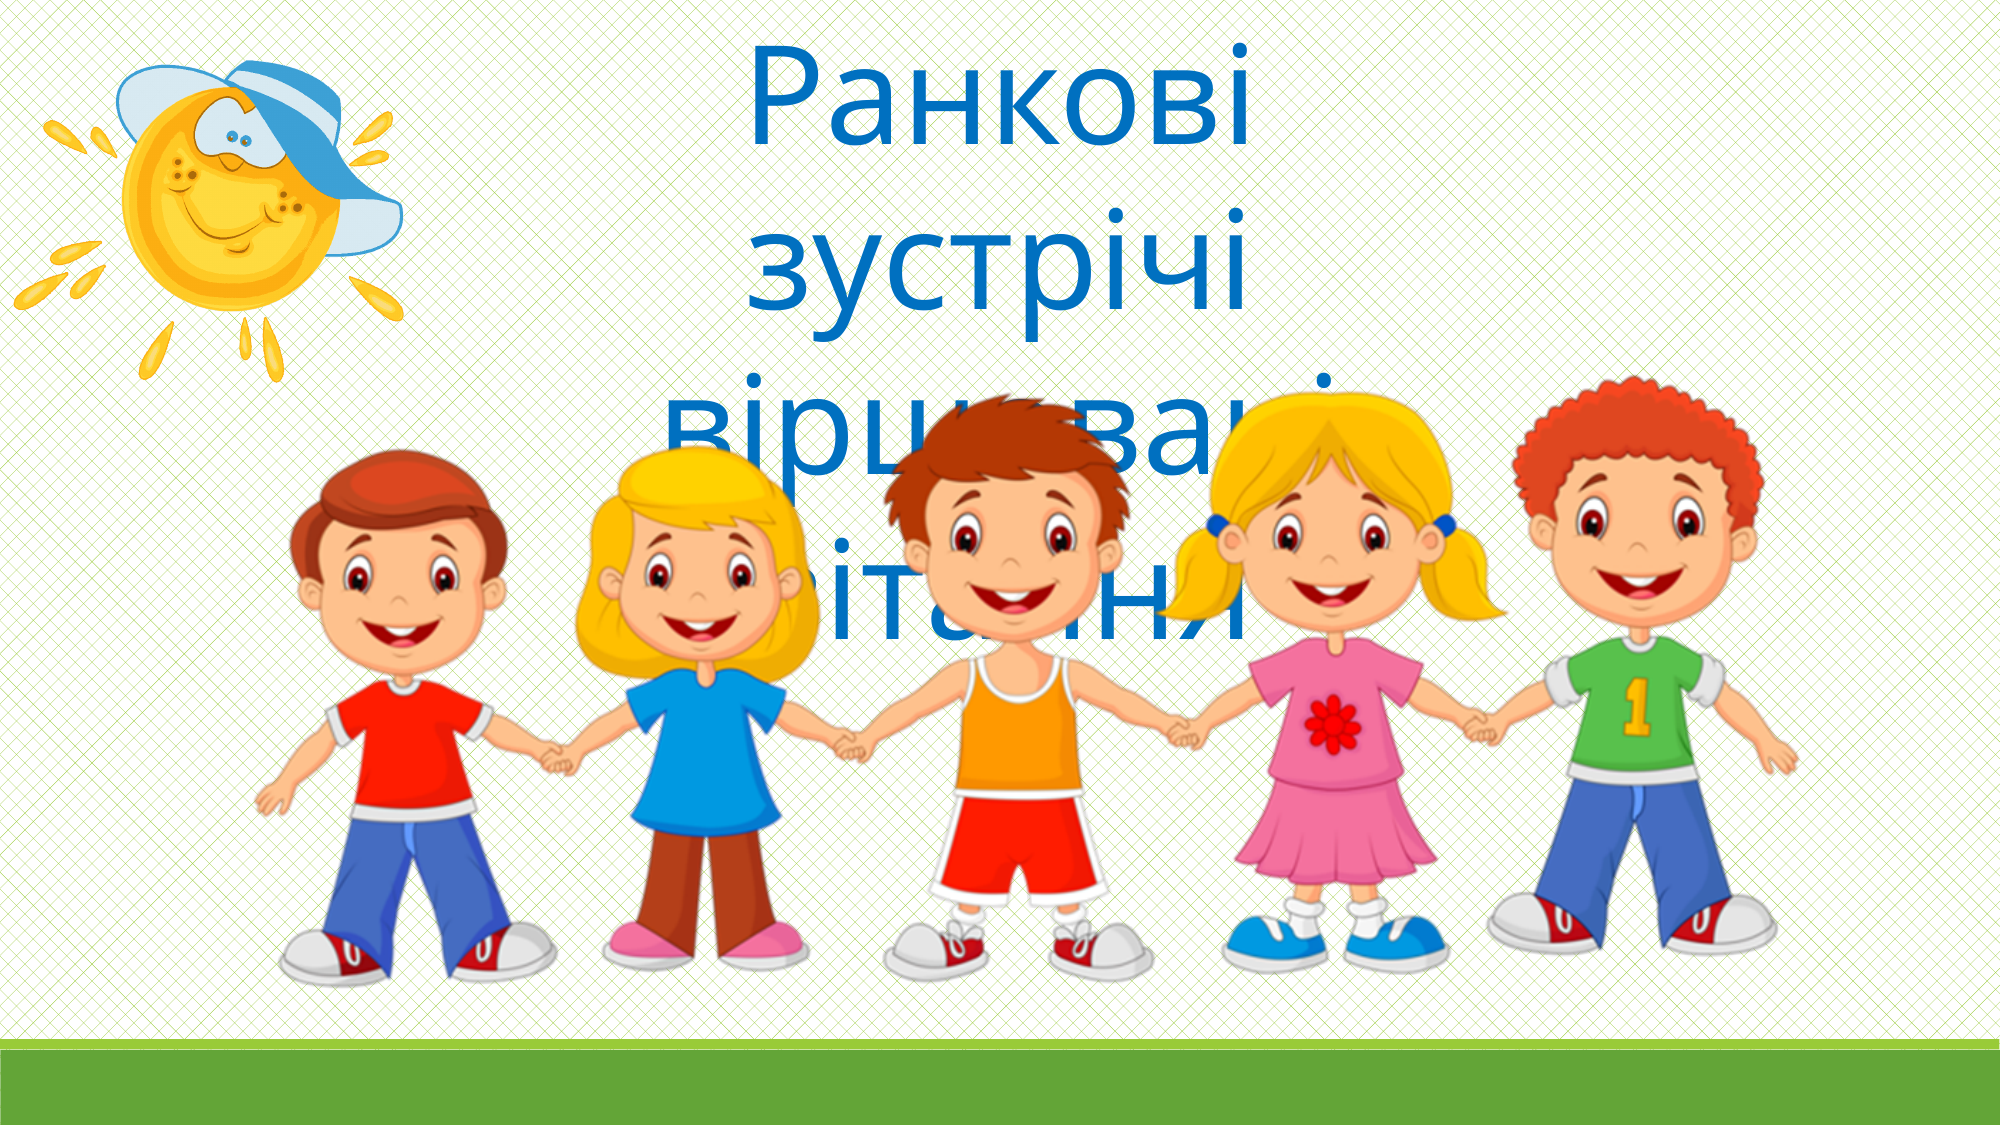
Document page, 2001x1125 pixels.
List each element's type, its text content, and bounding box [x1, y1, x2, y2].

text_box Ранкові зустрічі віршовані вітання [500, 0, 1500, 367]
picture [0, 8, 1805, 993]
